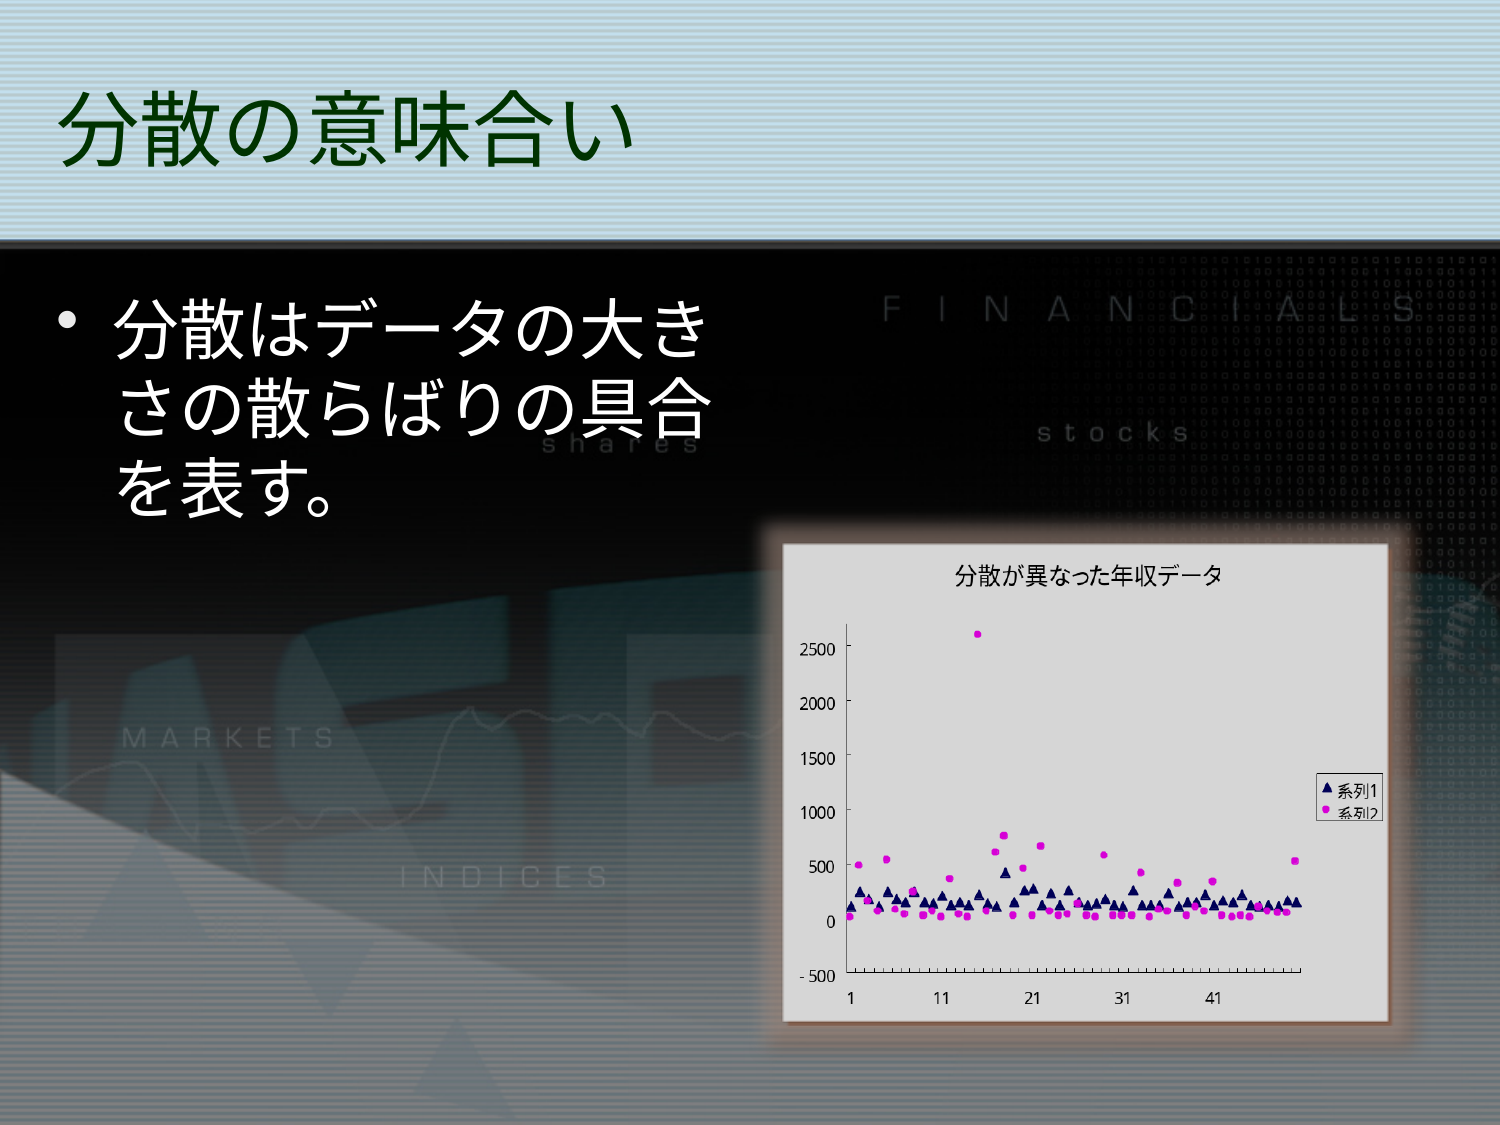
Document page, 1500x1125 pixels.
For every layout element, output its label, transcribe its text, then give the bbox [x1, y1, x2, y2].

title 分散の意味合い [41, 42, 1459, 186]
list 分散はデータの大きさの散らばりの具合を表す。 [41, 279, 737, 1094]
picture [0, 0, 1500, 1125]
